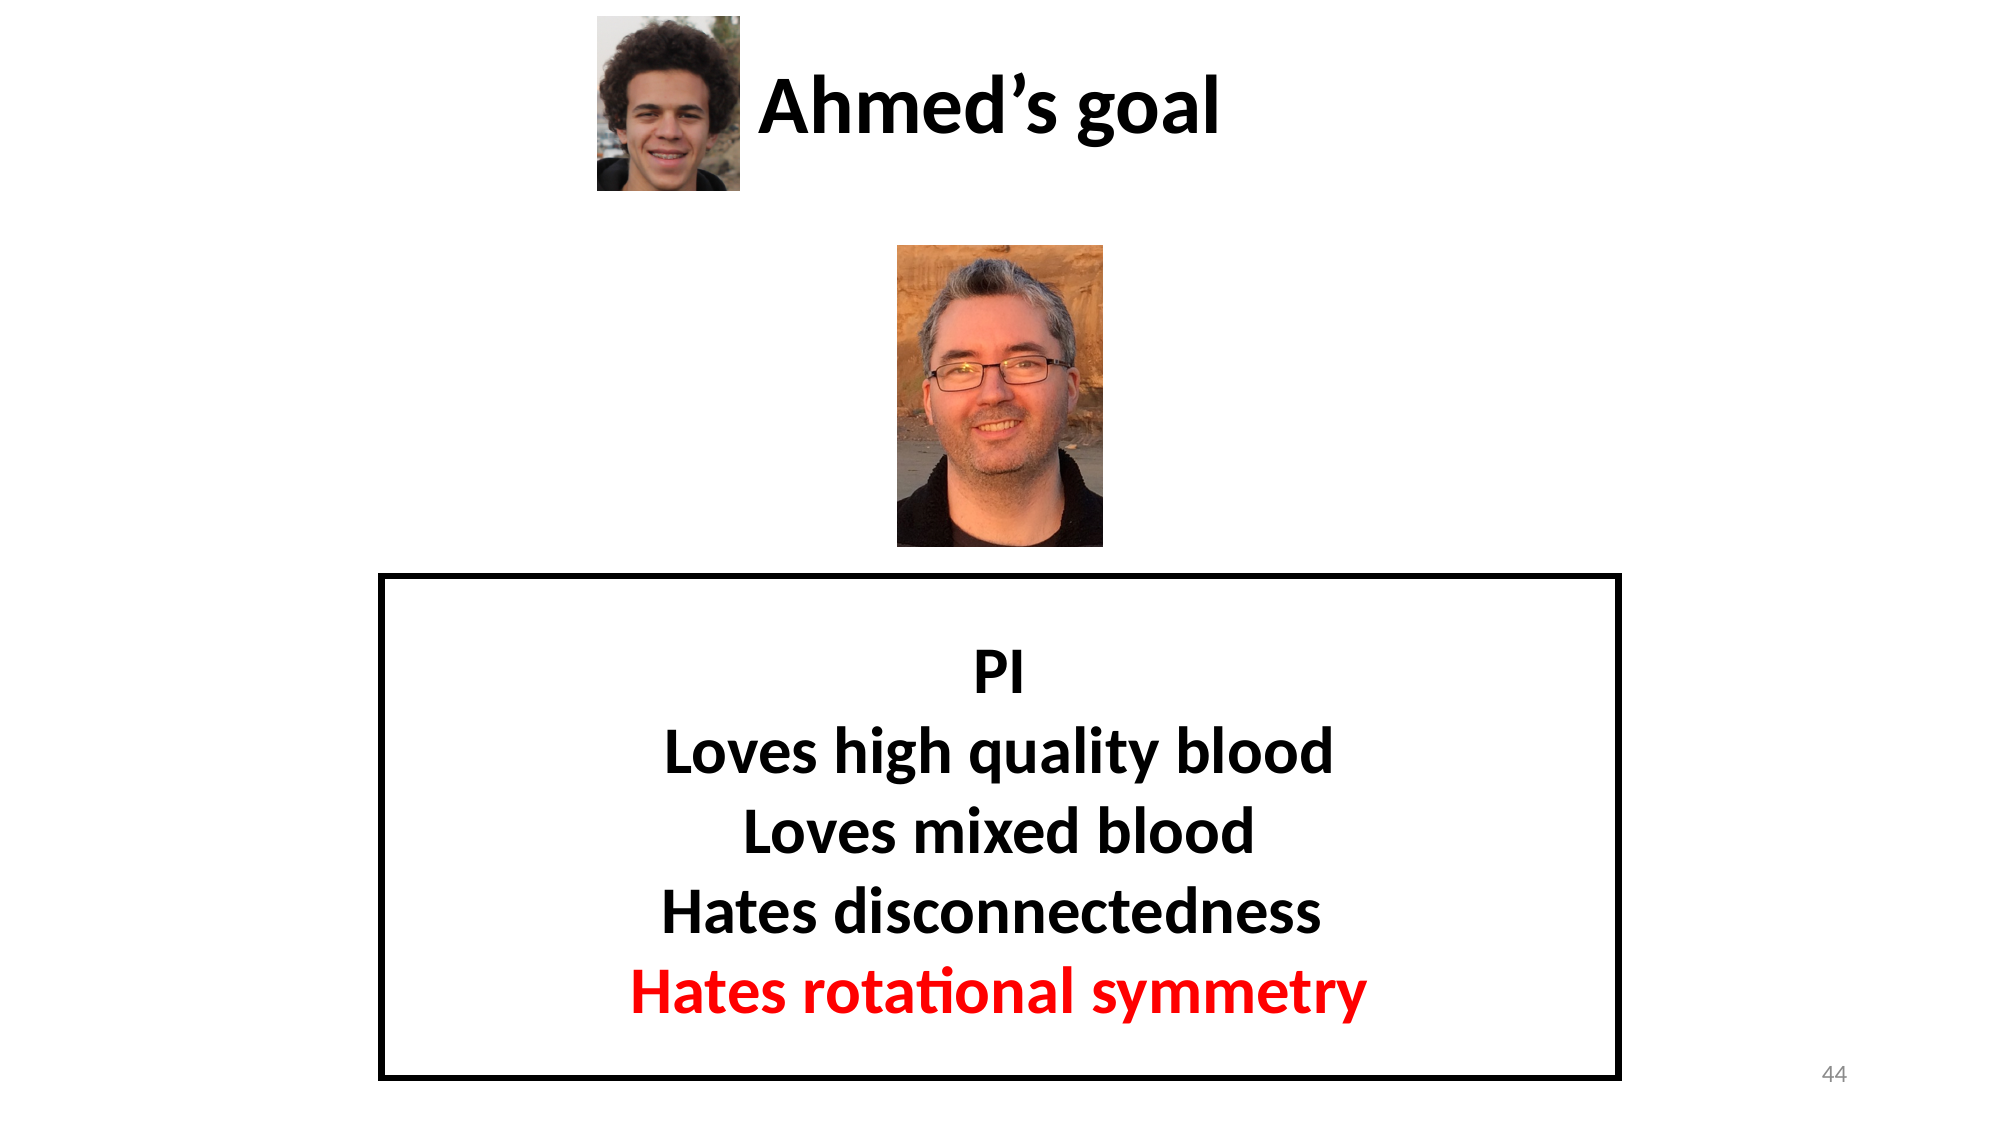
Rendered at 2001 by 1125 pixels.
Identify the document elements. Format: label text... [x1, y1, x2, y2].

picture [897, 245, 1103, 547]
picture [597, 15, 740, 191]
slide_number 44 [1412, 1042, 1863, 1103]
title Ahmed’s goal [740, 45, 1268, 159]
text_box PI Loves high quality blood Loves mixed blood Hates disconnectedness Hates rotational symmetry [380, 575, 1619, 1079]
